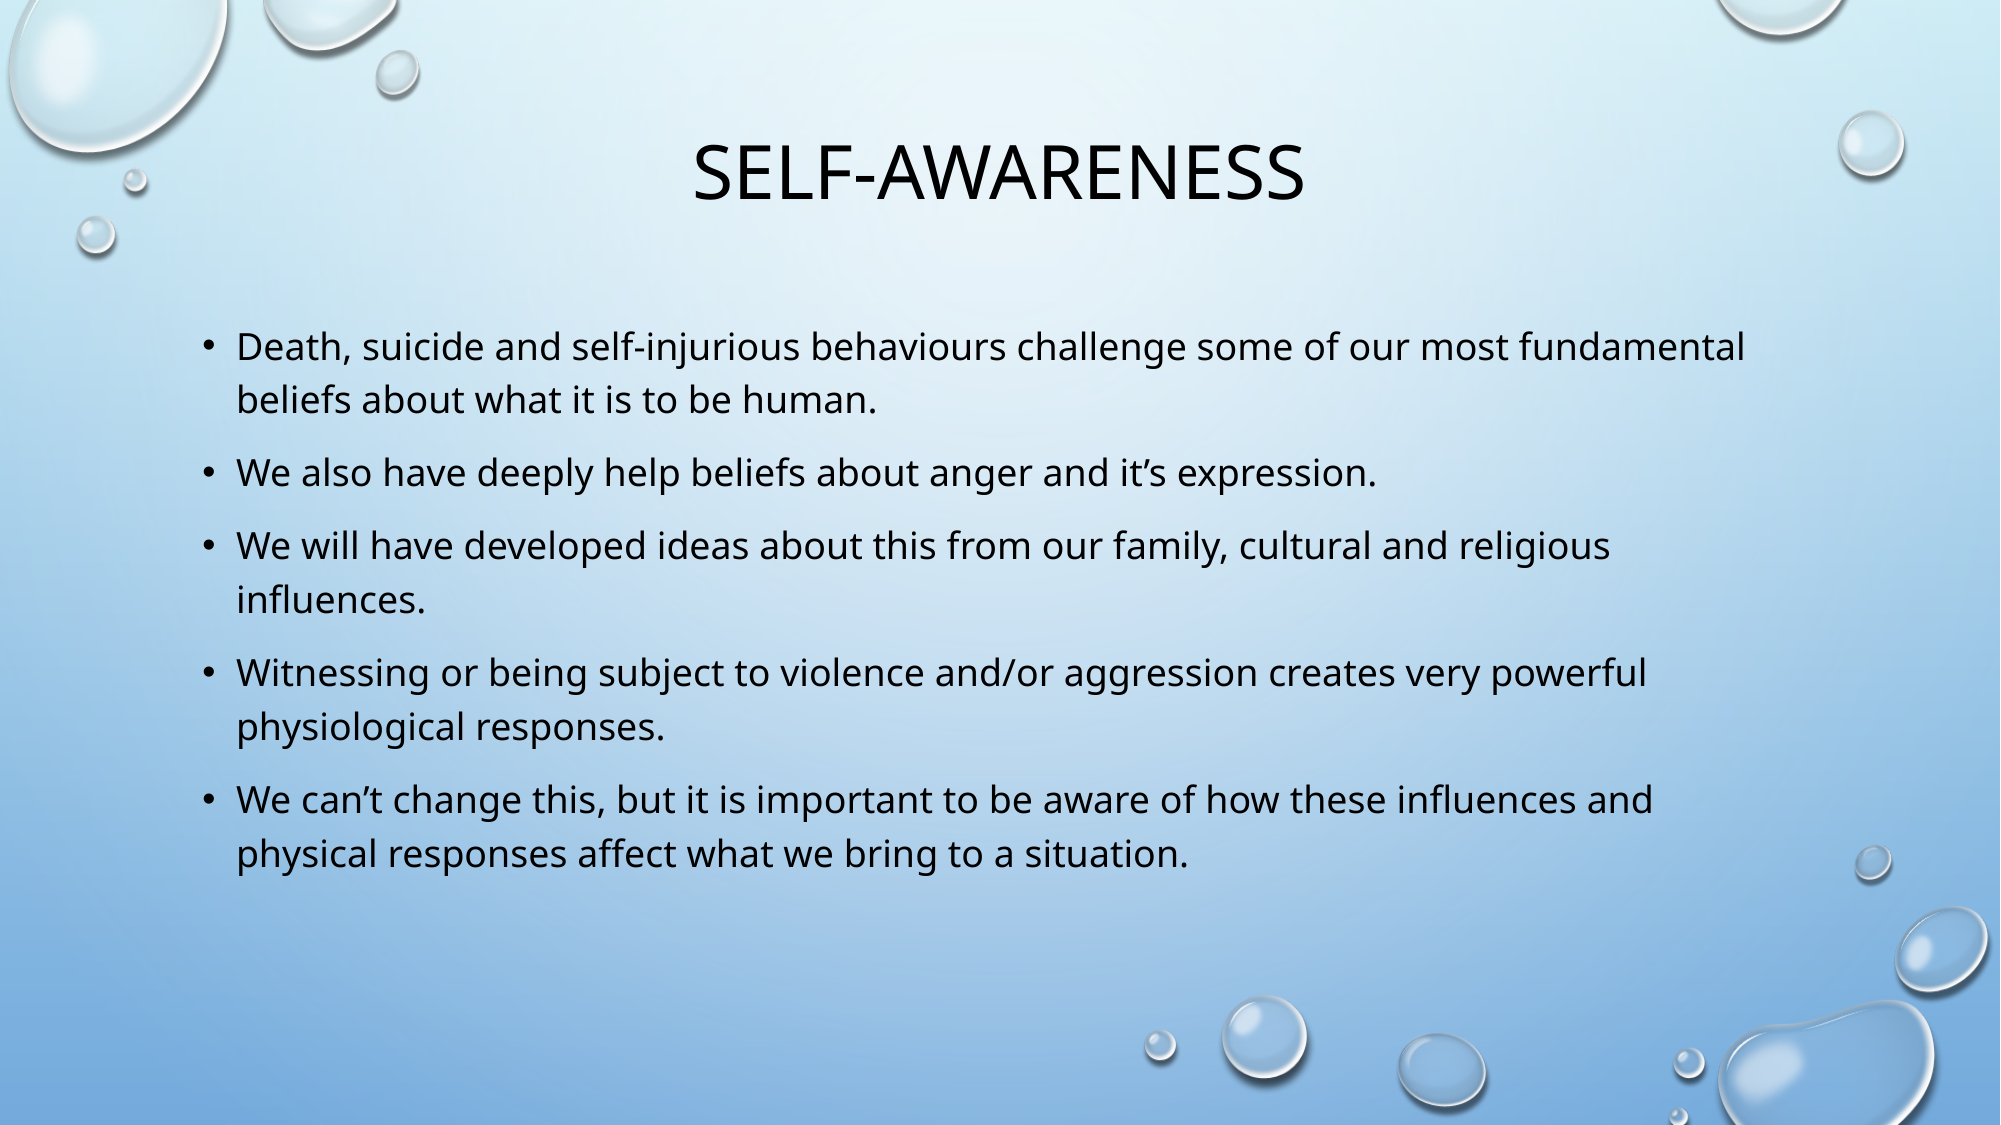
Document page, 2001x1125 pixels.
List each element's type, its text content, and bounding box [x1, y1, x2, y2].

list Death, suicide and self-injurious behaviours challenge some of our most fundamental beliefs about what it is to be human. We also have deeply help beliefs about anger and it’s expression. We will have developed ideas about this from our family, cultural and religious influences. Witnessing or being subject to violence and/or aggression creates very powerful physiological responses. We can’t change this, but it is important to be aware of how these influences and physical responses affect what we bring to a situation. [187, 305, 1813, 887]
picture [0, 0, 2000, 1125]
title Self-awareness [149, 44, 1850, 306]
